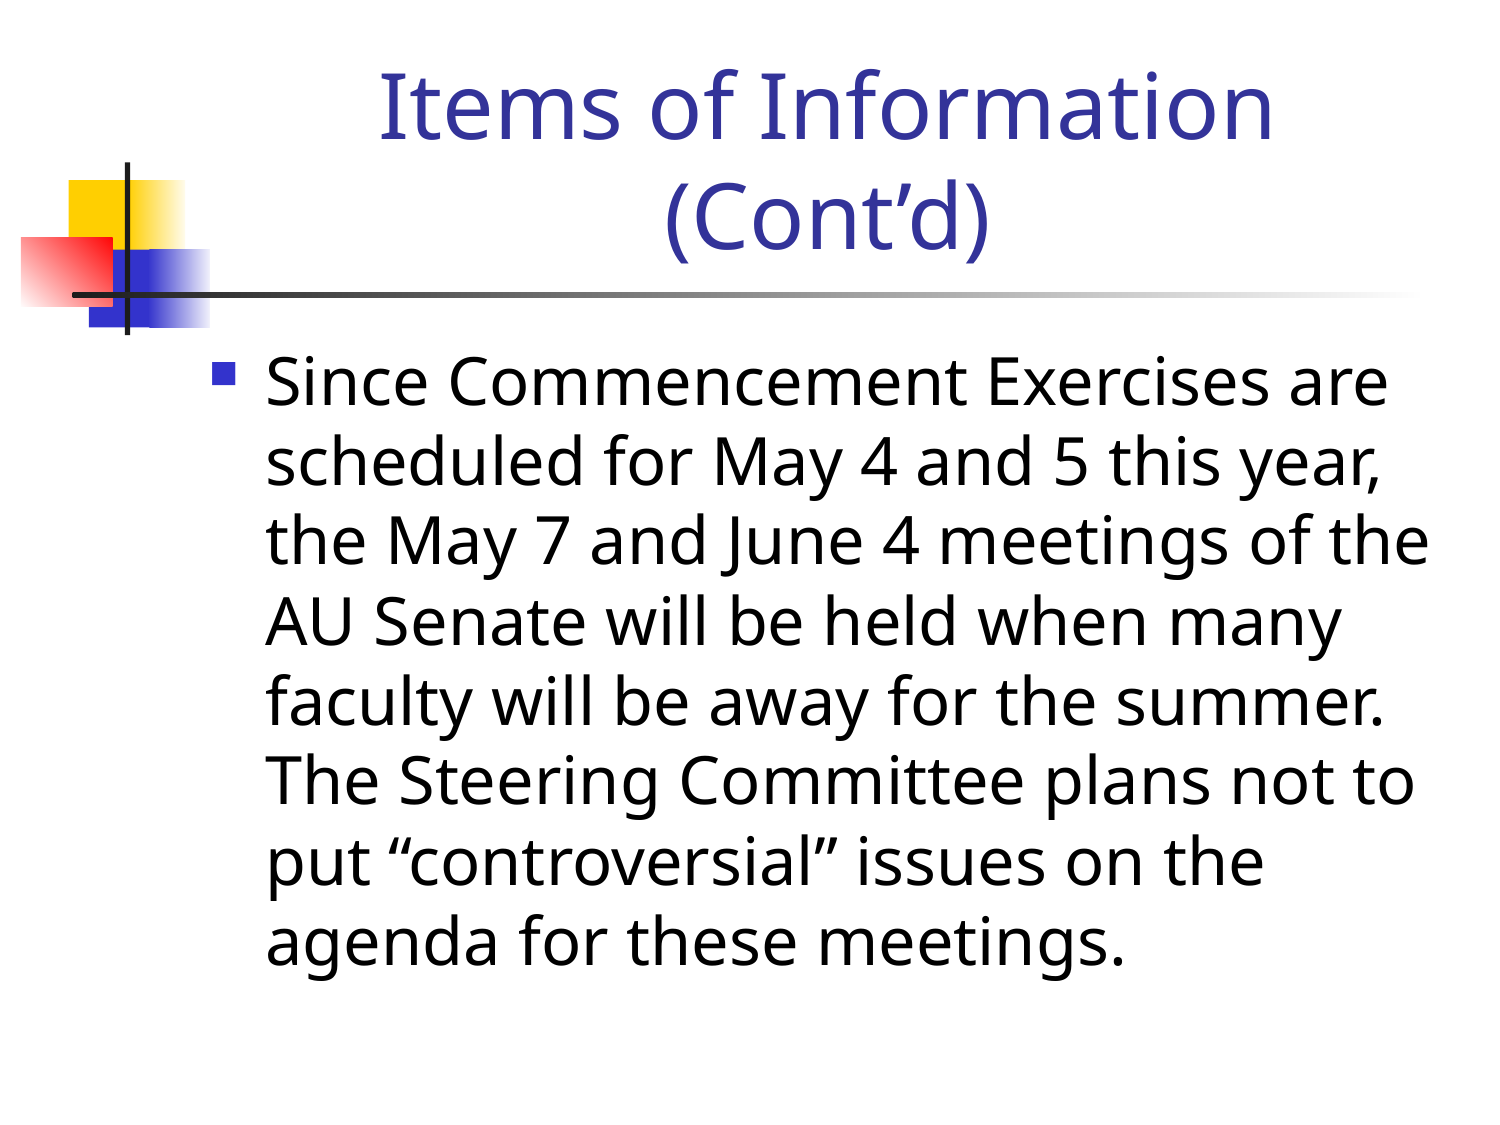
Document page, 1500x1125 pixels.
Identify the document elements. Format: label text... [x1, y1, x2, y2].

title Items of Information (Cont’d) [188, 34, 1468, 276]
list Since Commencement Exercises are scheduled for May 4 and 5 this year, the May 7 and June 4 meetings of the AU Senate will be held when many faculty will be away for the summer. The Steering Committee plans not to put “controversial” issues on the agenda for these meetings. [193, 330, 1470, 1007]
